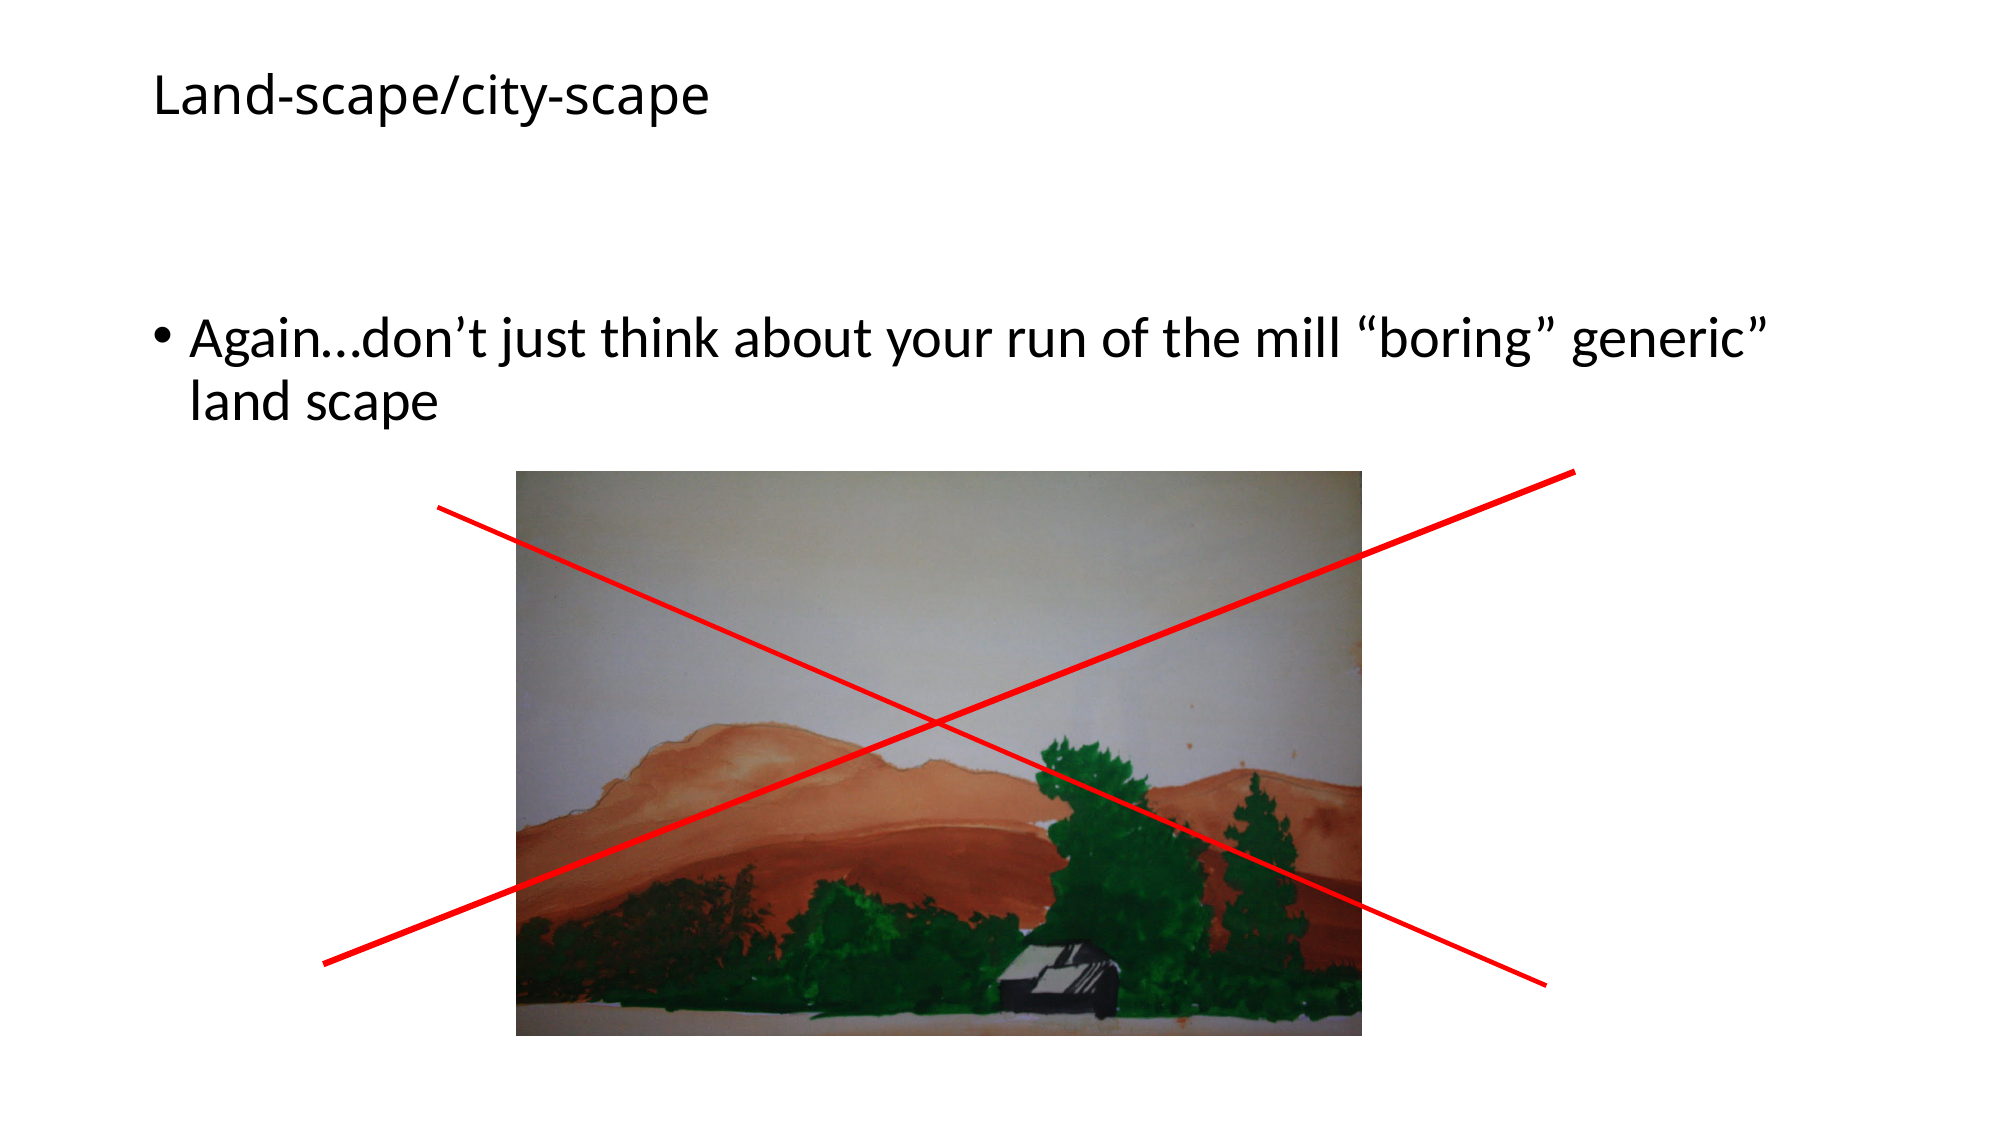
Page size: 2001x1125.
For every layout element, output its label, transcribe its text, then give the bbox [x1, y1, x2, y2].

picture [515, 986, 1362, 1036]
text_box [437, 965, 1547, 986]
title Land-scape/city-scape [137, 59, 1027, 199]
list Again…don’t just think about your run of the mill “boring” generic” land scape [137, 299, 1863, 1014]
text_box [323, 471, 1575, 965]
